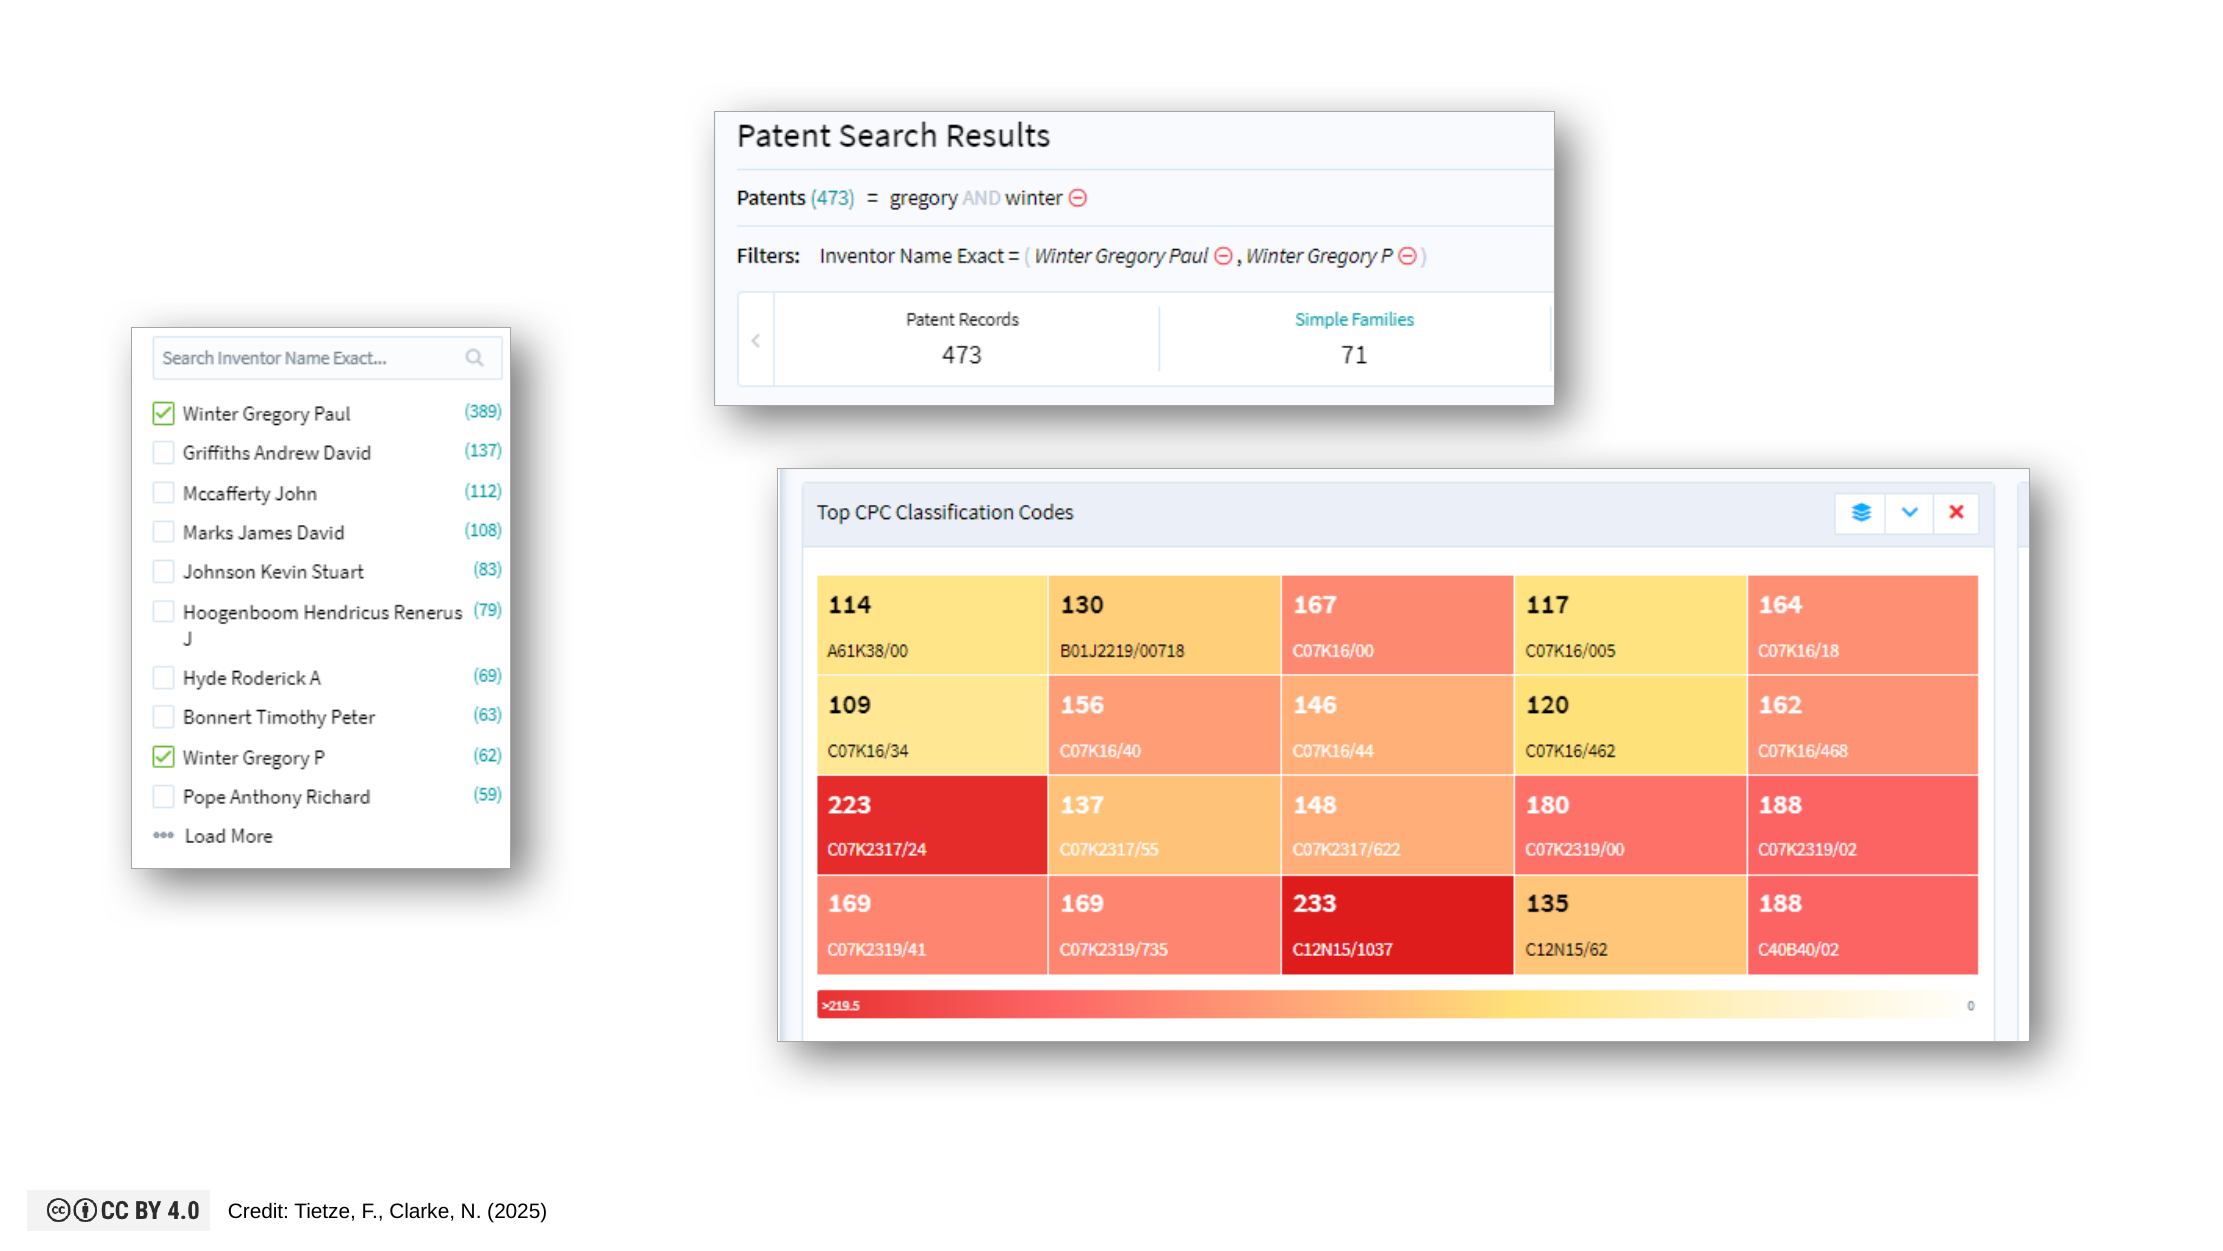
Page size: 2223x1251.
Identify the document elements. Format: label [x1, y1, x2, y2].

picture [130, 327, 512, 869]
picture [714, 111, 1555, 406]
picture [27, 1190, 210, 1231]
picture [777, 467, 2030, 1042]
